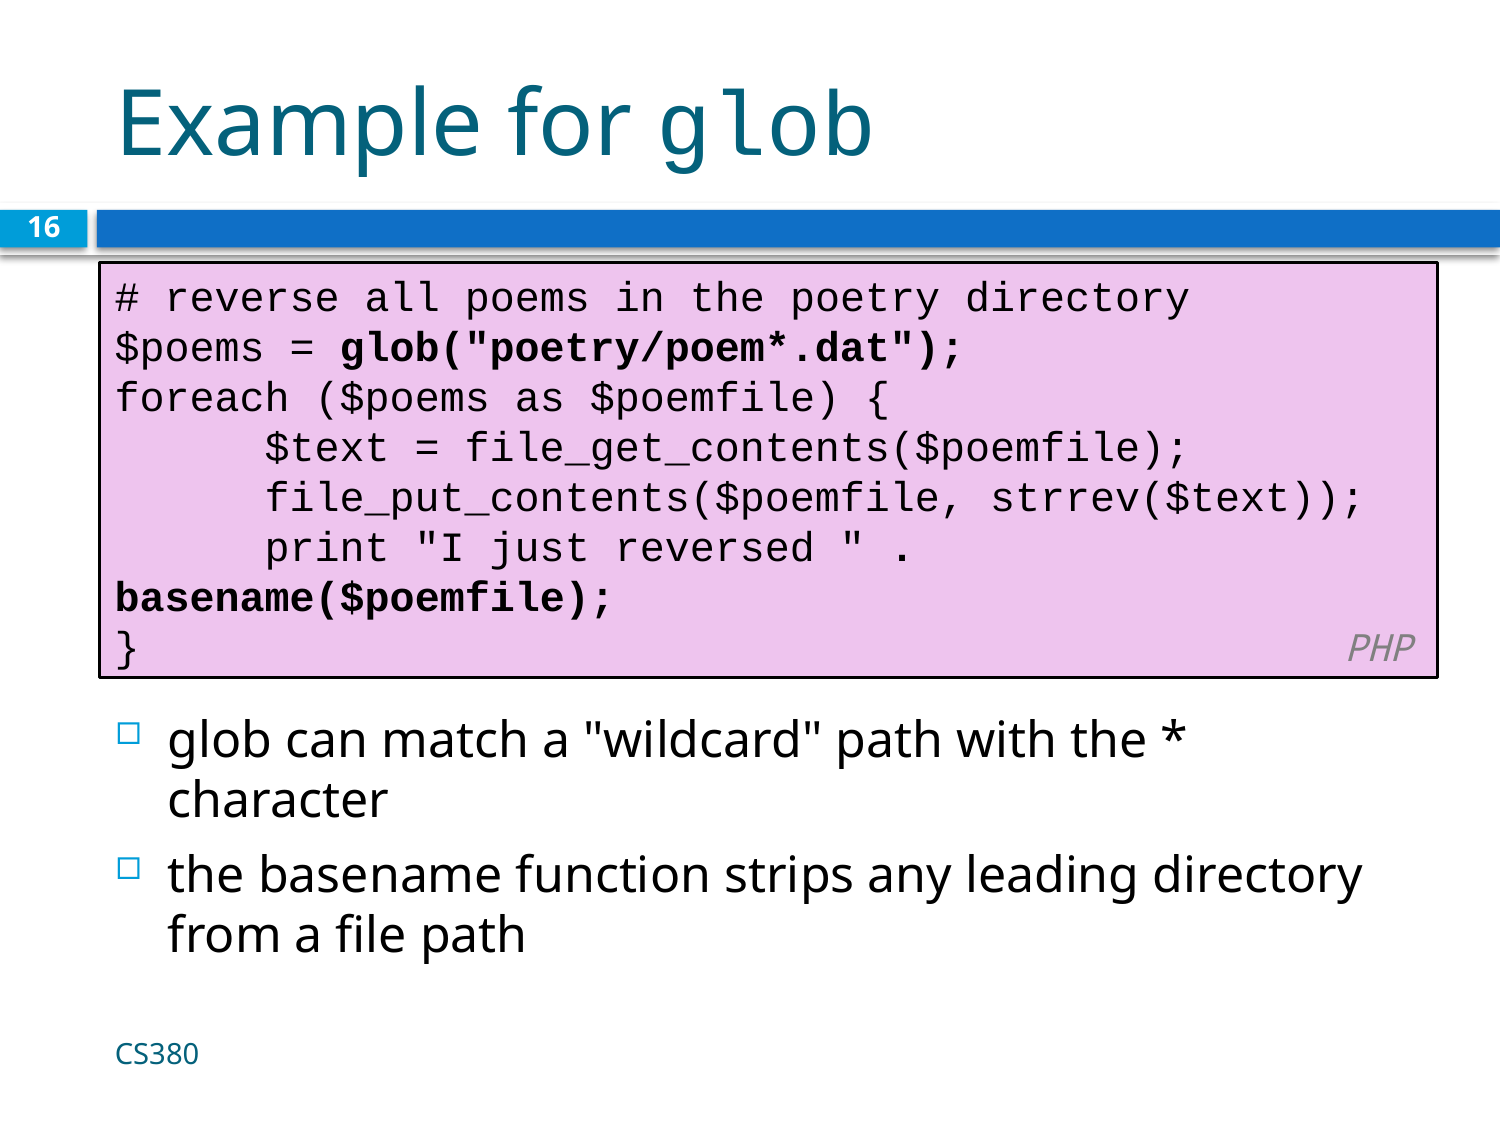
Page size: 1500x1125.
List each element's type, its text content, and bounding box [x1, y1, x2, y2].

text_box # reverse all poems in the poetry directory $poems = glob("poetry/poem*.dat"); foreach ($poems as $poemfile) { $text = file_get_contents($poemfile); file_put_contents($poemfile, strrev($text)); print "I just reversed " . basename($poemfile); } PHP [99, 262, 1438, 678]
title Example for glob [100, 37, 1439, 201]
list glob can match a "wildcard" path with the * character the basename function strips any leading directory from a file path [100, 699, 1439, 876]
slide_number 16 [0, 208, 88, 249]
footer CS380 [99, 1025, 990, 1085]
